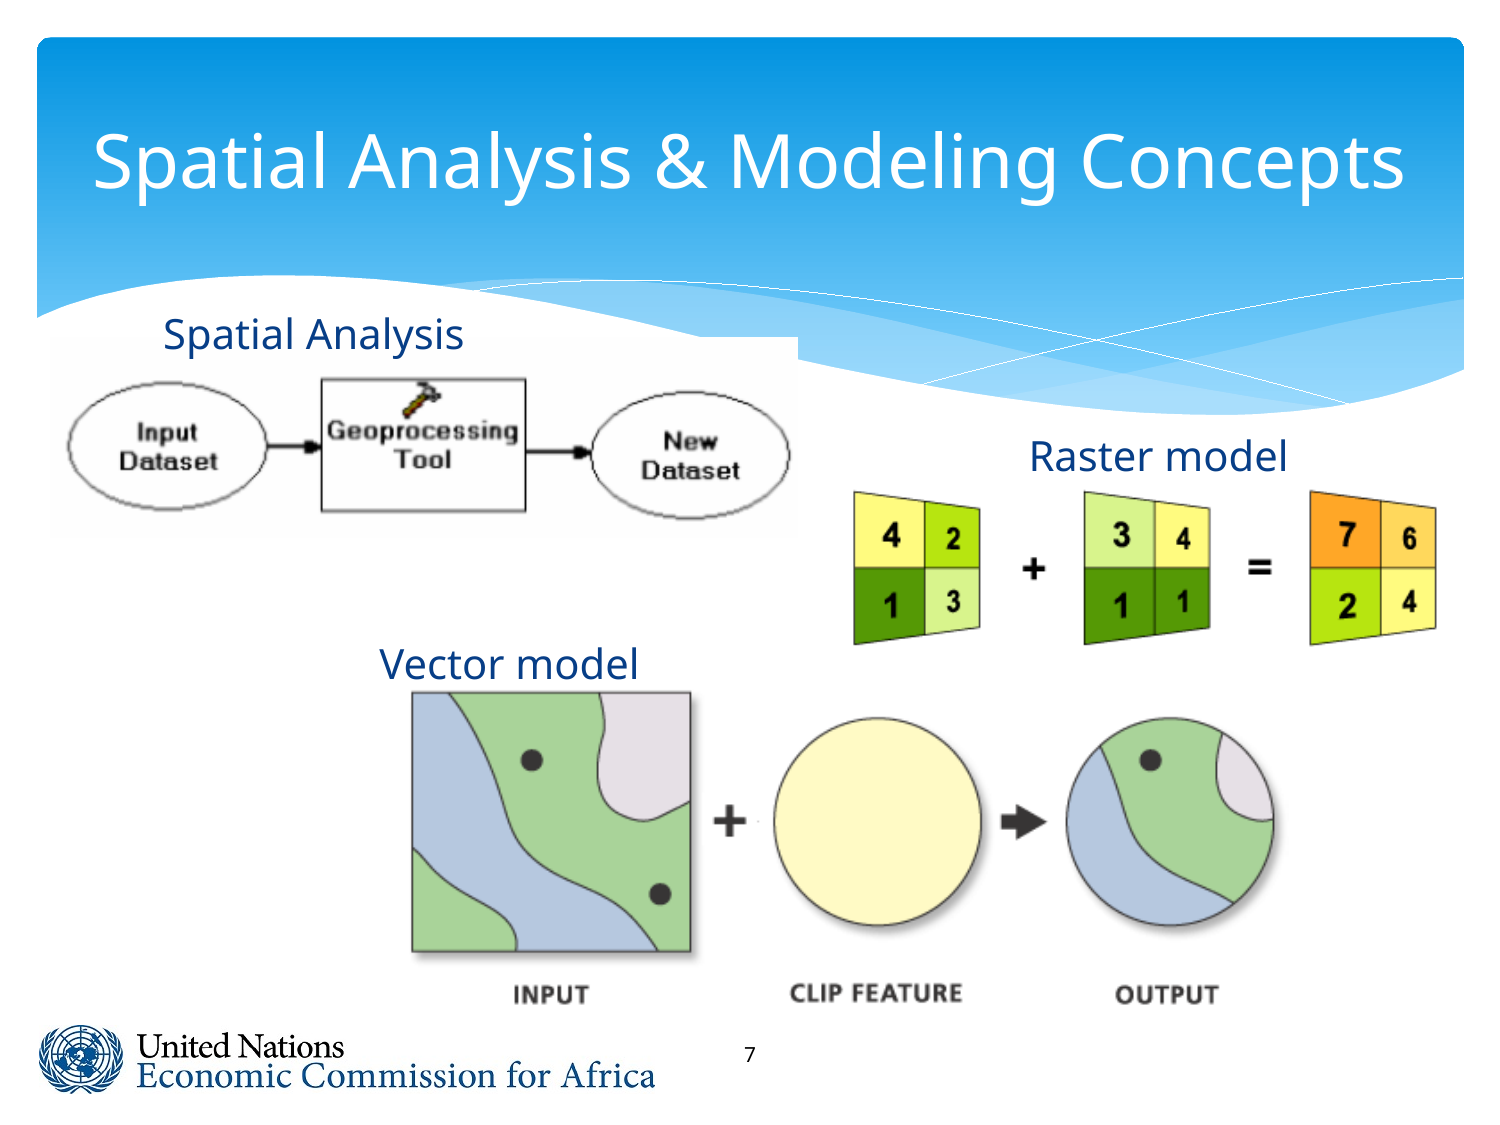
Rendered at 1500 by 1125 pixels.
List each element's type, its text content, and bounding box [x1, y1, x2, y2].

picture [401, 679, 1289, 1012]
picture [49, 337, 798, 538]
slide_number 7 [654, 1025, 846, 1086]
title Spatial Analysis & Modeling Concepts [75, 55, 1425, 261]
text_box Raster model [1013, 421, 1304, 485]
text_box Spatial Analysis [148, 299, 480, 335]
picture [849, 487, 1443, 651]
text_box Vector model [364, 630, 655, 695]
picture [39, 1025, 655, 1094]
